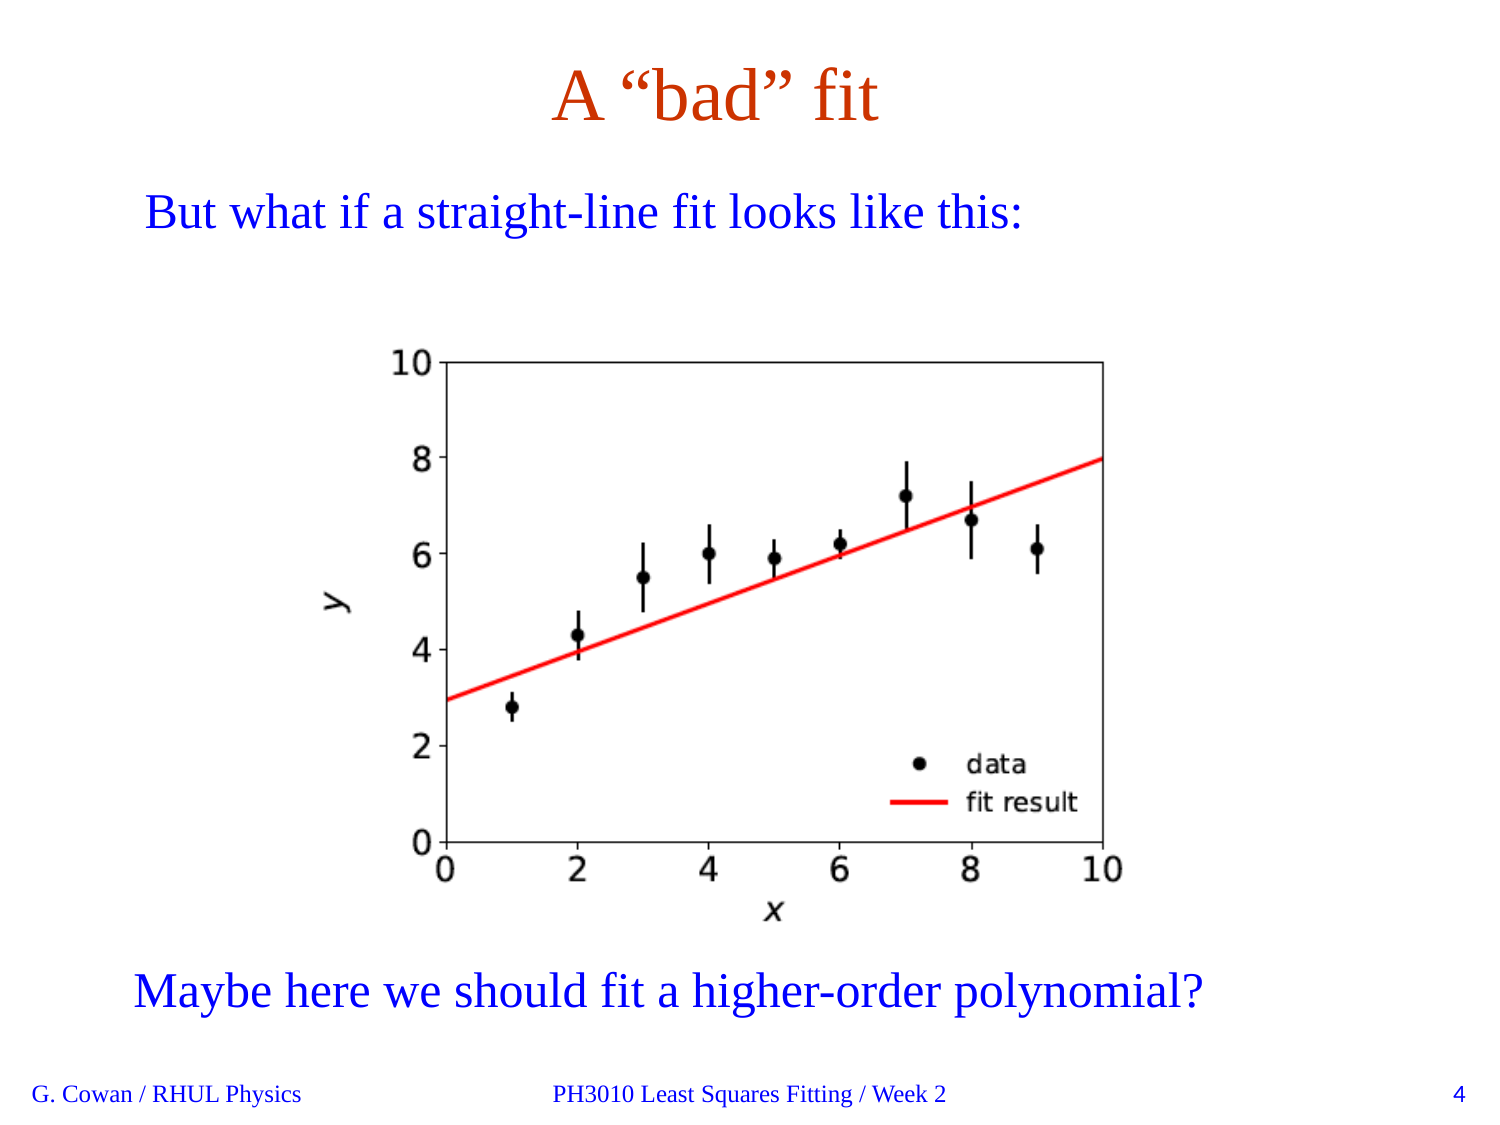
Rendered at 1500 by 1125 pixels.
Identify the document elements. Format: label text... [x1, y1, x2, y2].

text_box A “bad” fit [77, 40, 1353, 141]
slide_number 4 [1130, 1062, 1481, 1123]
slide_number G. Cowan / RHUL Physics [16, 1062, 367, 1123]
footer PH3010 Least Squares Fitting / Week 2 [512, 1062, 988, 1123]
text_box But what if a straight-line fit looks like this: [129, 171, 1040, 246]
picture [311, 342, 1129, 928]
text_box Maybe here we should fit a higher-order polynomial? [118, 949, 1220, 1025]
